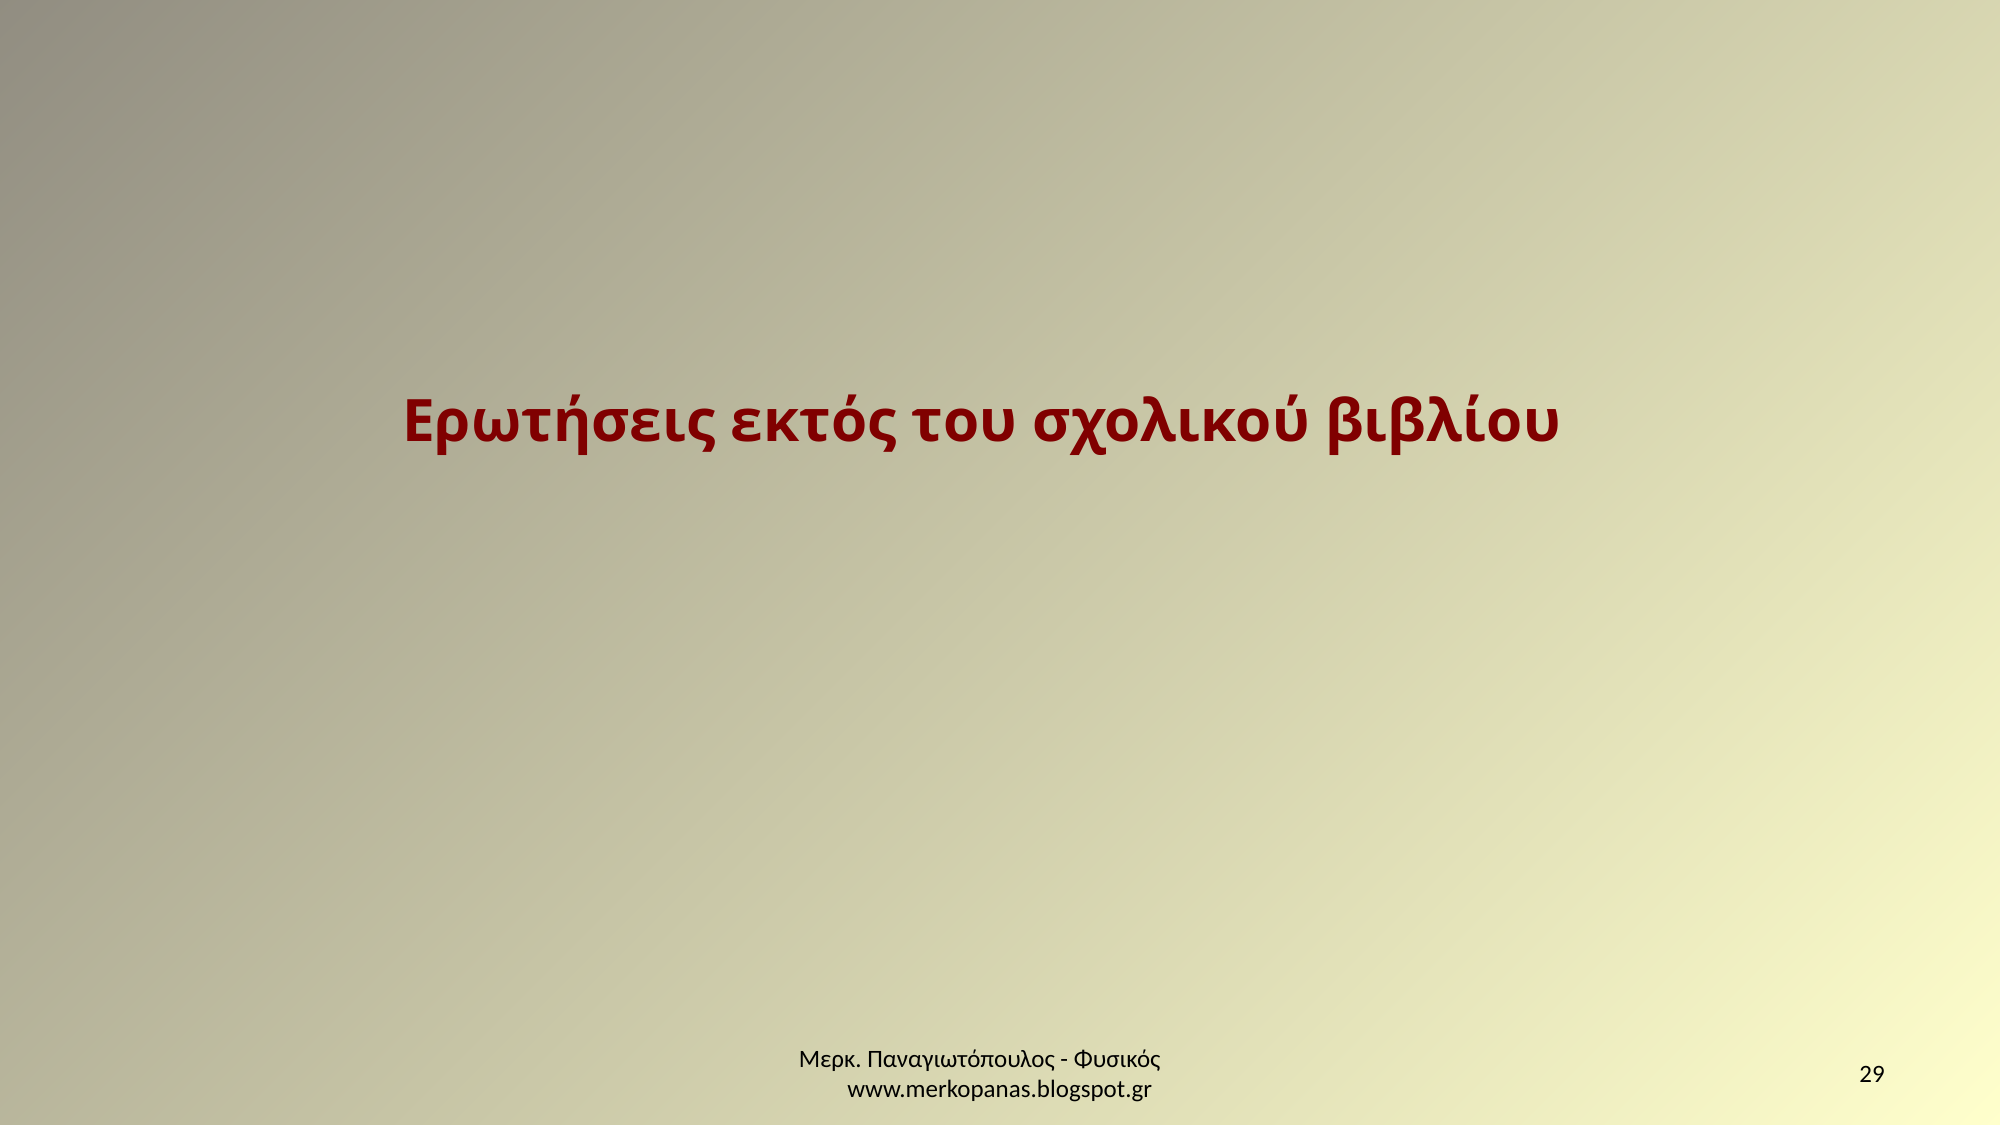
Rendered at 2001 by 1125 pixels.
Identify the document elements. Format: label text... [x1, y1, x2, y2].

slide_number 29 [1433, 1042, 1900, 1103]
footer Μερκ. Παναγιωτόπουλος - Φυσικός www.merkopanas.blogspot.gr [683, 1042, 1317, 1103]
text_box Ερωτήσεις εκτός του σχολικού βιβλίου [350, 326, 1615, 468]
